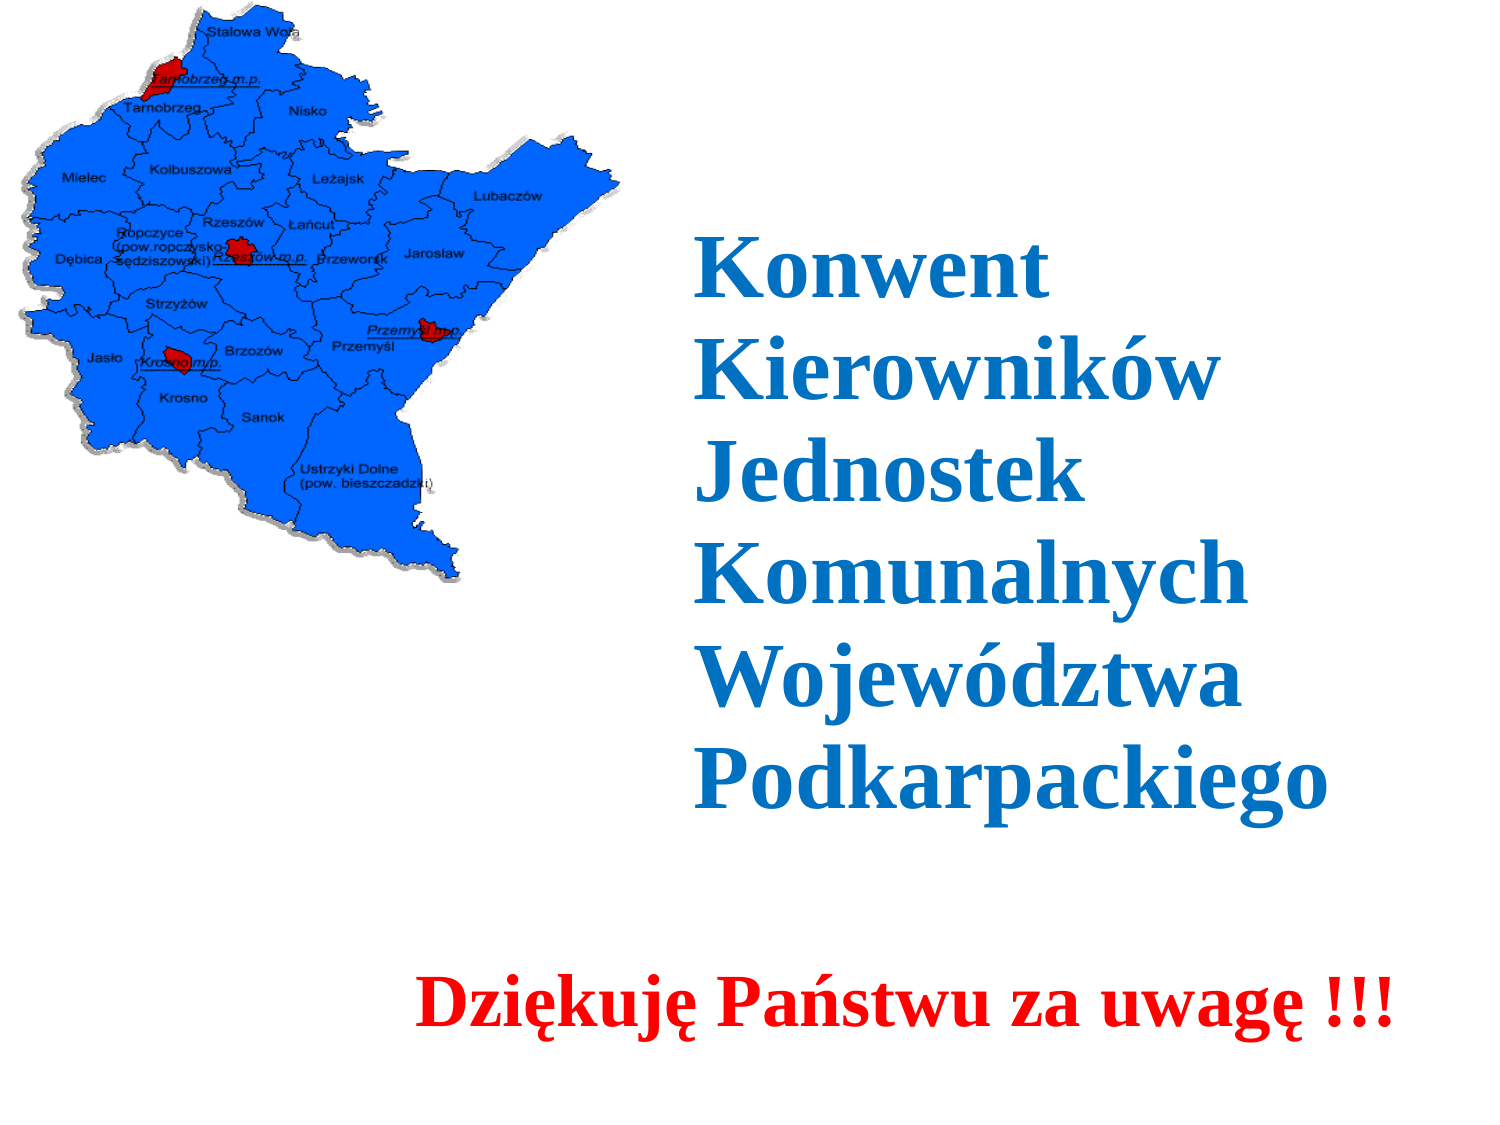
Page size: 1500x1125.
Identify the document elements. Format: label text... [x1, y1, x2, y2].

text_box Konwent Kierowników Jednostek Komunalnych Województwa Podkarpackiego [679, 208, 1437, 837]
text_box Dziękuję Państwu za uwagę !!! [400, 952, 1414, 1051]
picture [17, 0, 627, 583]
